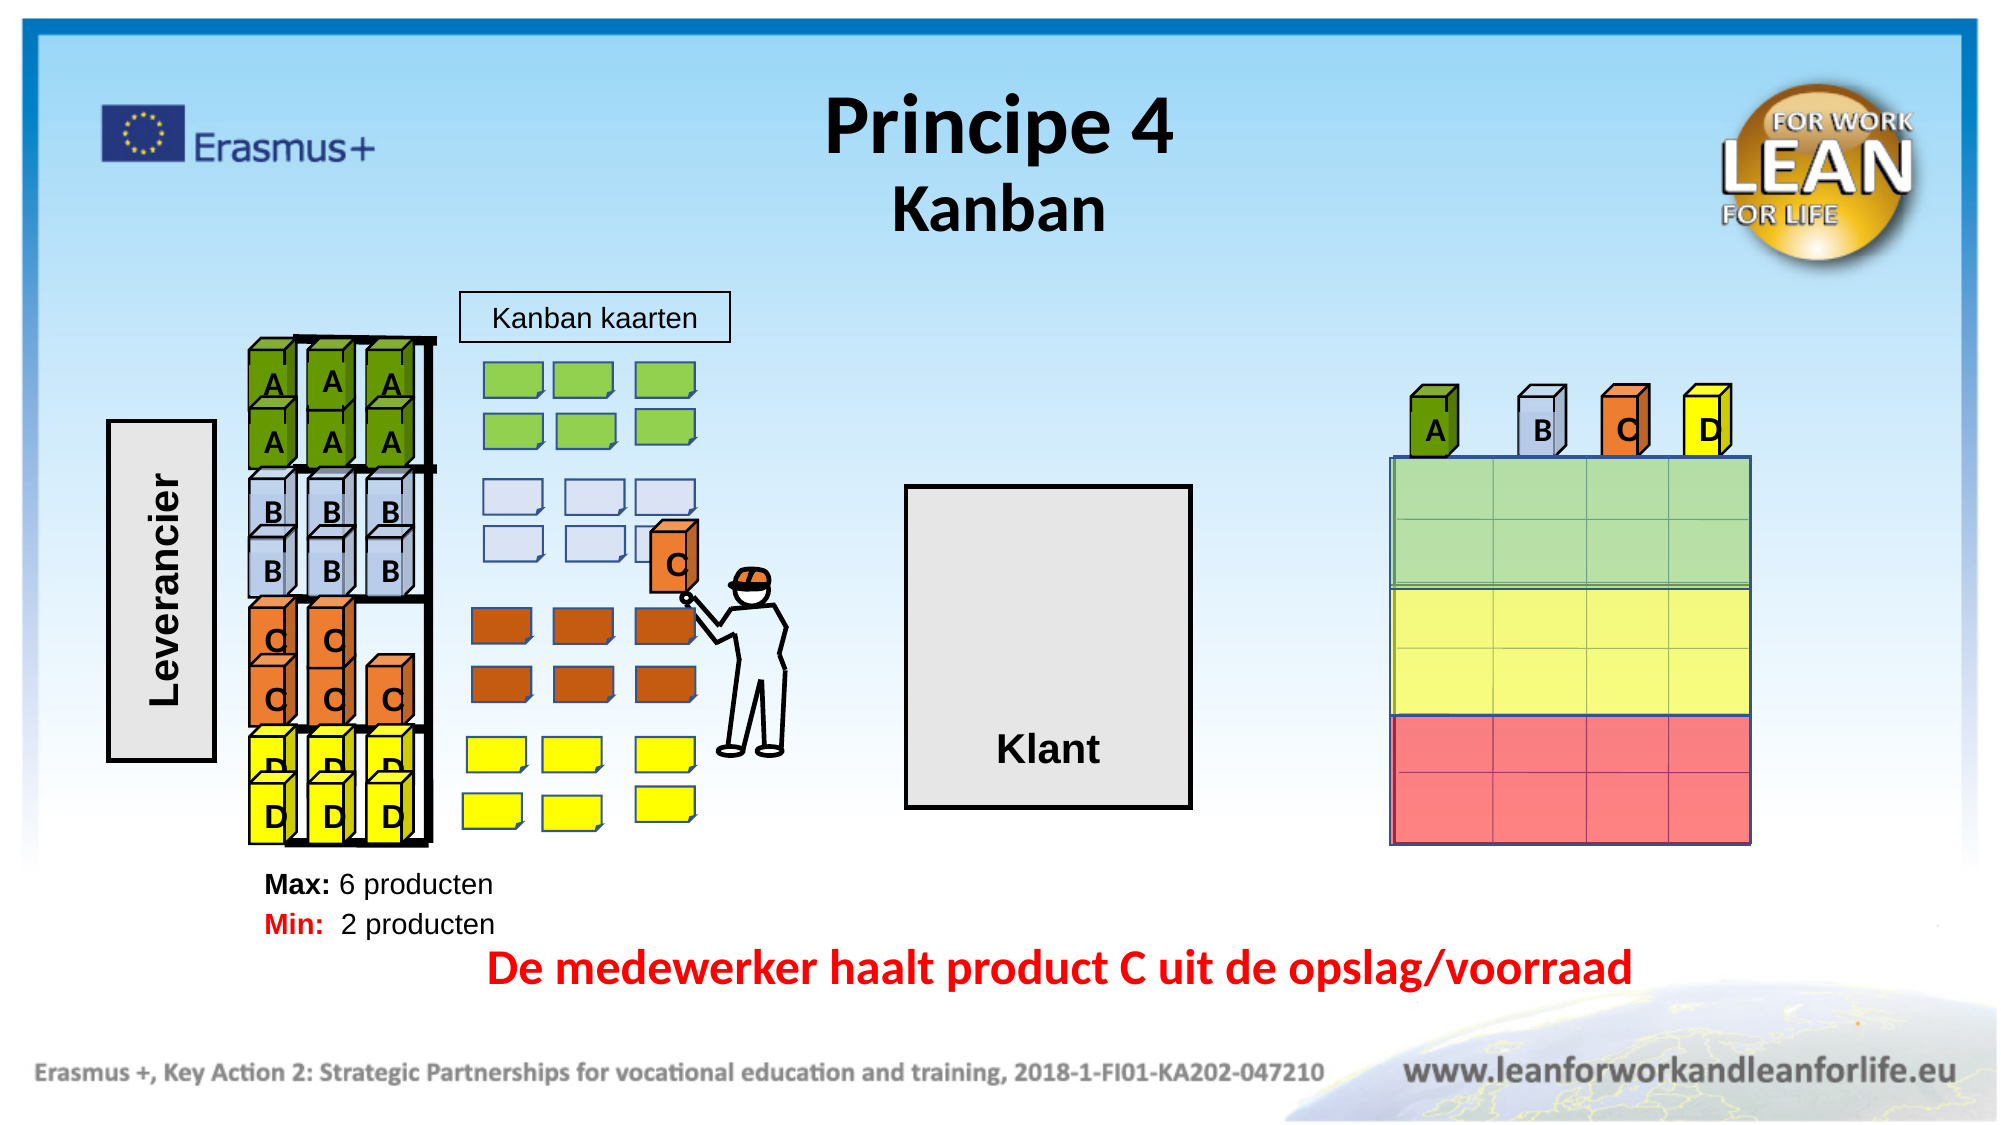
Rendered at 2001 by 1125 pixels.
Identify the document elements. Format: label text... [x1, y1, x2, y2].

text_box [249, 595, 297, 654]
text_box [634, 525, 650, 563]
text_box [634, 408, 699, 446]
text_box [461, 792, 526, 830]
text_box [249, 396, 297, 466]
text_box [650, 519, 698, 593]
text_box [307, 466, 356, 525]
text_box De medewerker haalt product C uit de opslag/voorraad [472, 934, 1844, 1034]
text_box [366, 525, 414, 598]
text_box Kanban kaarten [460, 291, 730, 342]
text_box Principe 4 Kanban [0, 72, 2000, 270]
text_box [249, 337, 297, 396]
text_box [564, 525, 629, 563]
text_box [482, 412, 547, 451]
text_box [307, 724, 356, 771]
text_box [552, 607, 617, 645]
text_box [541, 735, 605, 774]
text_box [541, 794, 605, 833]
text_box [366, 771, 414, 844]
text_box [355, 338, 437, 843]
text_box [482, 361, 547, 399]
text_box [635, 665, 681, 704]
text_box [249, 525, 297, 595]
picture [0, 270, 2000, 1125]
text_box [553, 665, 617, 704]
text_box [307, 337, 355, 411]
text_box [249, 771, 297, 844]
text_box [1394, 455, 1751, 843]
text_box [1389, 590, 1394, 716]
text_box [307, 669, 356, 724]
text_box [1389, 457, 1394, 590]
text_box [366, 724, 414, 771]
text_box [307, 411, 355, 466]
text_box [366, 337, 414, 396]
text_box [634, 478, 699, 516]
text_box [634, 785, 699, 823]
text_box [1601, 384, 1650, 455]
text_box Max: 6 producten Min: 2 producten [249, 866, 519, 948]
text_box [471, 665, 535, 704]
text_box [634, 361, 699, 399]
text_box Klant [905, 486, 1191, 808]
text_box [482, 478, 546, 516]
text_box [307, 771, 356, 844]
picture [0, 0, 2000, 72]
text_box Leverancier [108, 421, 215, 761]
text_box [555, 412, 620, 451]
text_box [1518, 384, 1566, 455]
text_box [1389, 716, 1751, 846]
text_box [249, 654, 297, 724]
text_box [564, 478, 628, 516]
text_box [634, 735, 699, 774]
text_box [471, 607, 535, 645]
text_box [307, 525, 356, 595]
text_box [249, 724, 297, 771]
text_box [297, 338, 307, 843]
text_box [366, 396, 414, 466]
text_box [482, 525, 547, 563]
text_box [681, 568, 787, 756]
text_box [465, 735, 530, 774]
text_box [366, 654, 414, 724]
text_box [1410, 384, 1459, 458]
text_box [249, 466, 297, 525]
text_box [1684, 384, 1732, 455]
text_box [366, 466, 414, 525]
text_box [307, 595, 356, 669]
text_box [552, 361, 617, 399]
text_box [634, 607, 681, 645]
